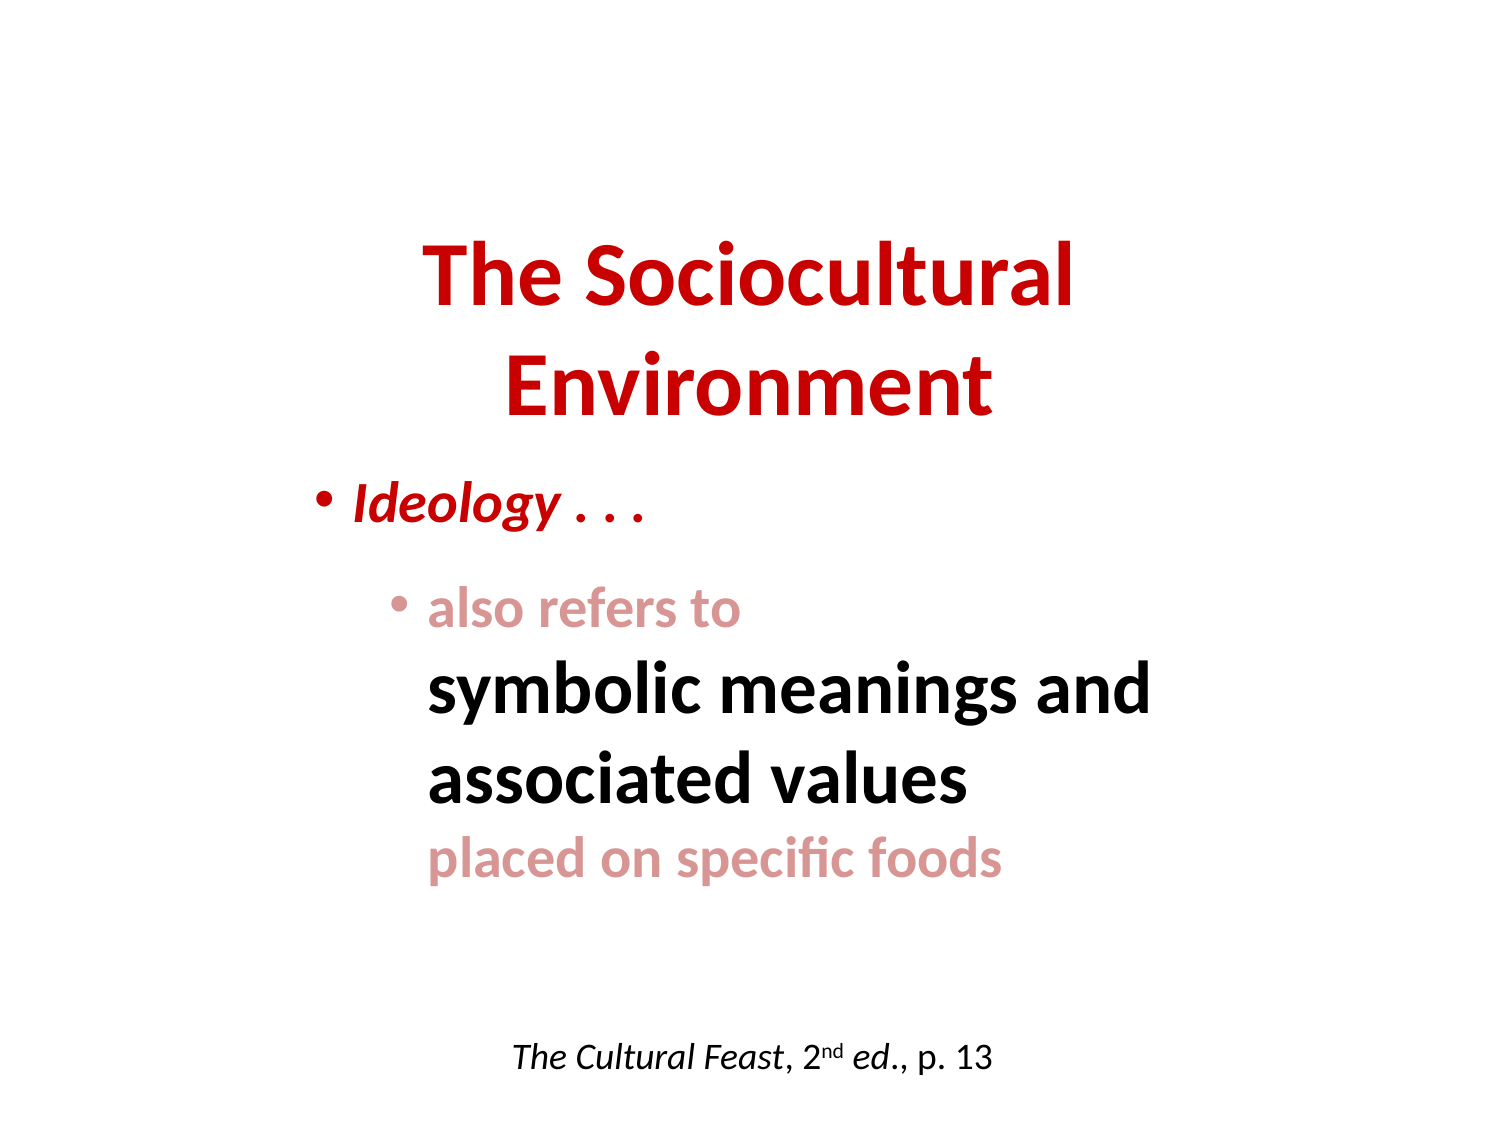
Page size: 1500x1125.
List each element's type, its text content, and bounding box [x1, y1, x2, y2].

text_box The Cultural Feast, 2nd ed., p. 13 [152, 1024, 1353, 1085]
text_box The Sociocultural Environment Ideology . . . also refers to symbolic meanings and associated values placed on specific foods [149, 206, 1350, 926]
